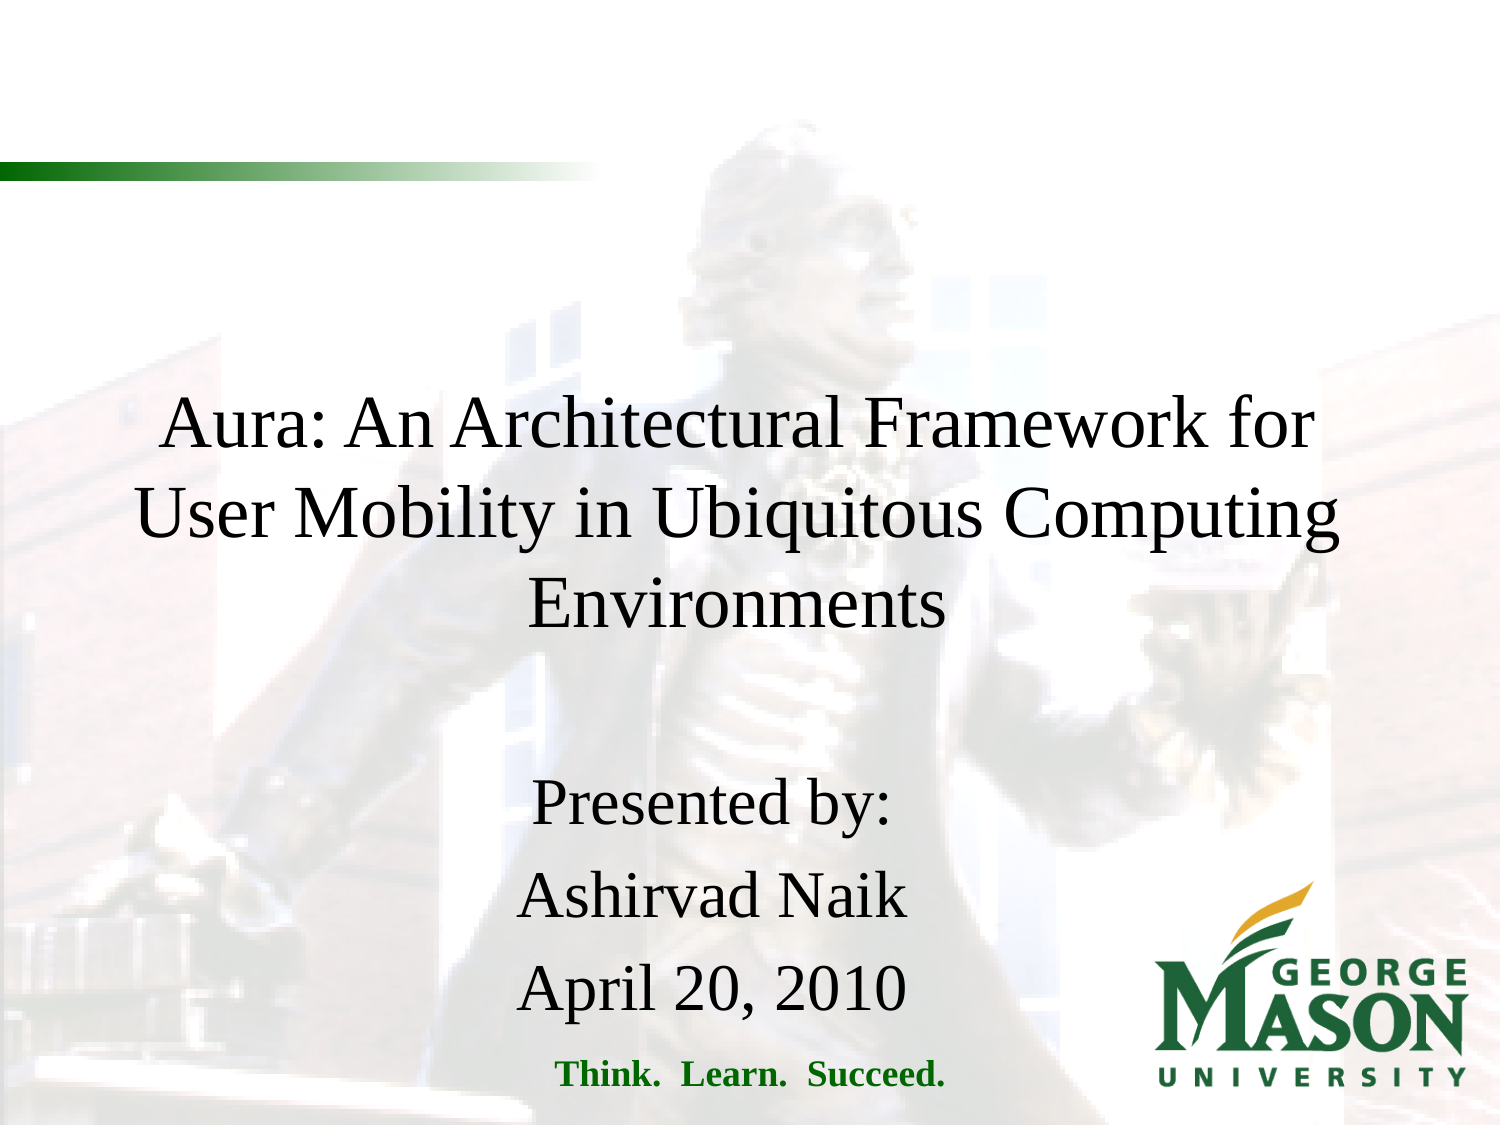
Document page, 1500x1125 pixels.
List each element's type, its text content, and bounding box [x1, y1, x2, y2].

subtitle Presented by: Ashirvad Naik April 20, 2010 [187, 749, 1238, 1038]
title Aura: An Architectural Framework for User Mobility in Ubiquitous Computing Environments [99, 299, 1376, 651]
picture [1135, 872, 1487, 1099]
